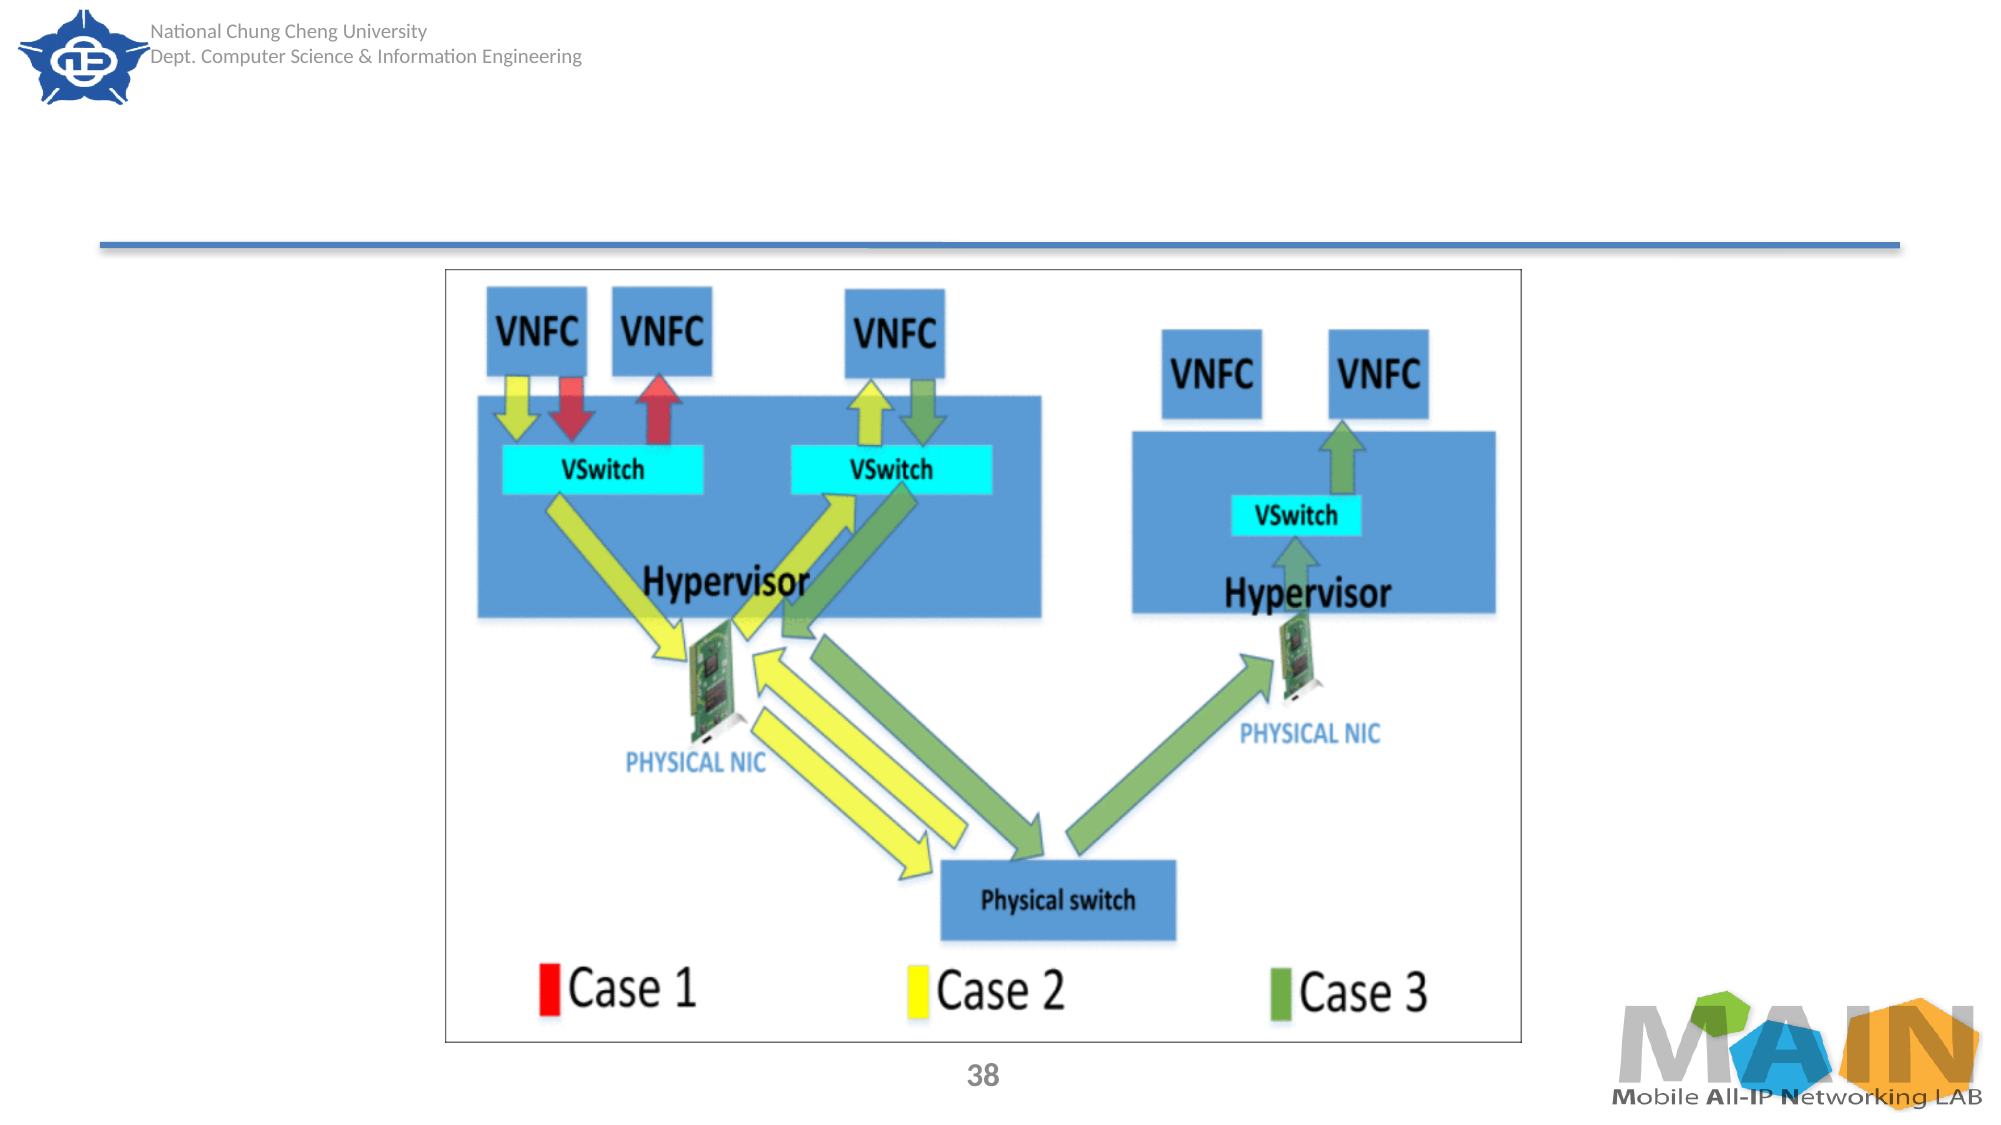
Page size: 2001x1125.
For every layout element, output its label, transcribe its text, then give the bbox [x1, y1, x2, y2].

picture [0, 0, 168, 113]
slide_number 38 [750, 1051, 1217, 1103]
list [444, 269, 1522, 1043]
picture [1400, 987, 1984, 1113]
